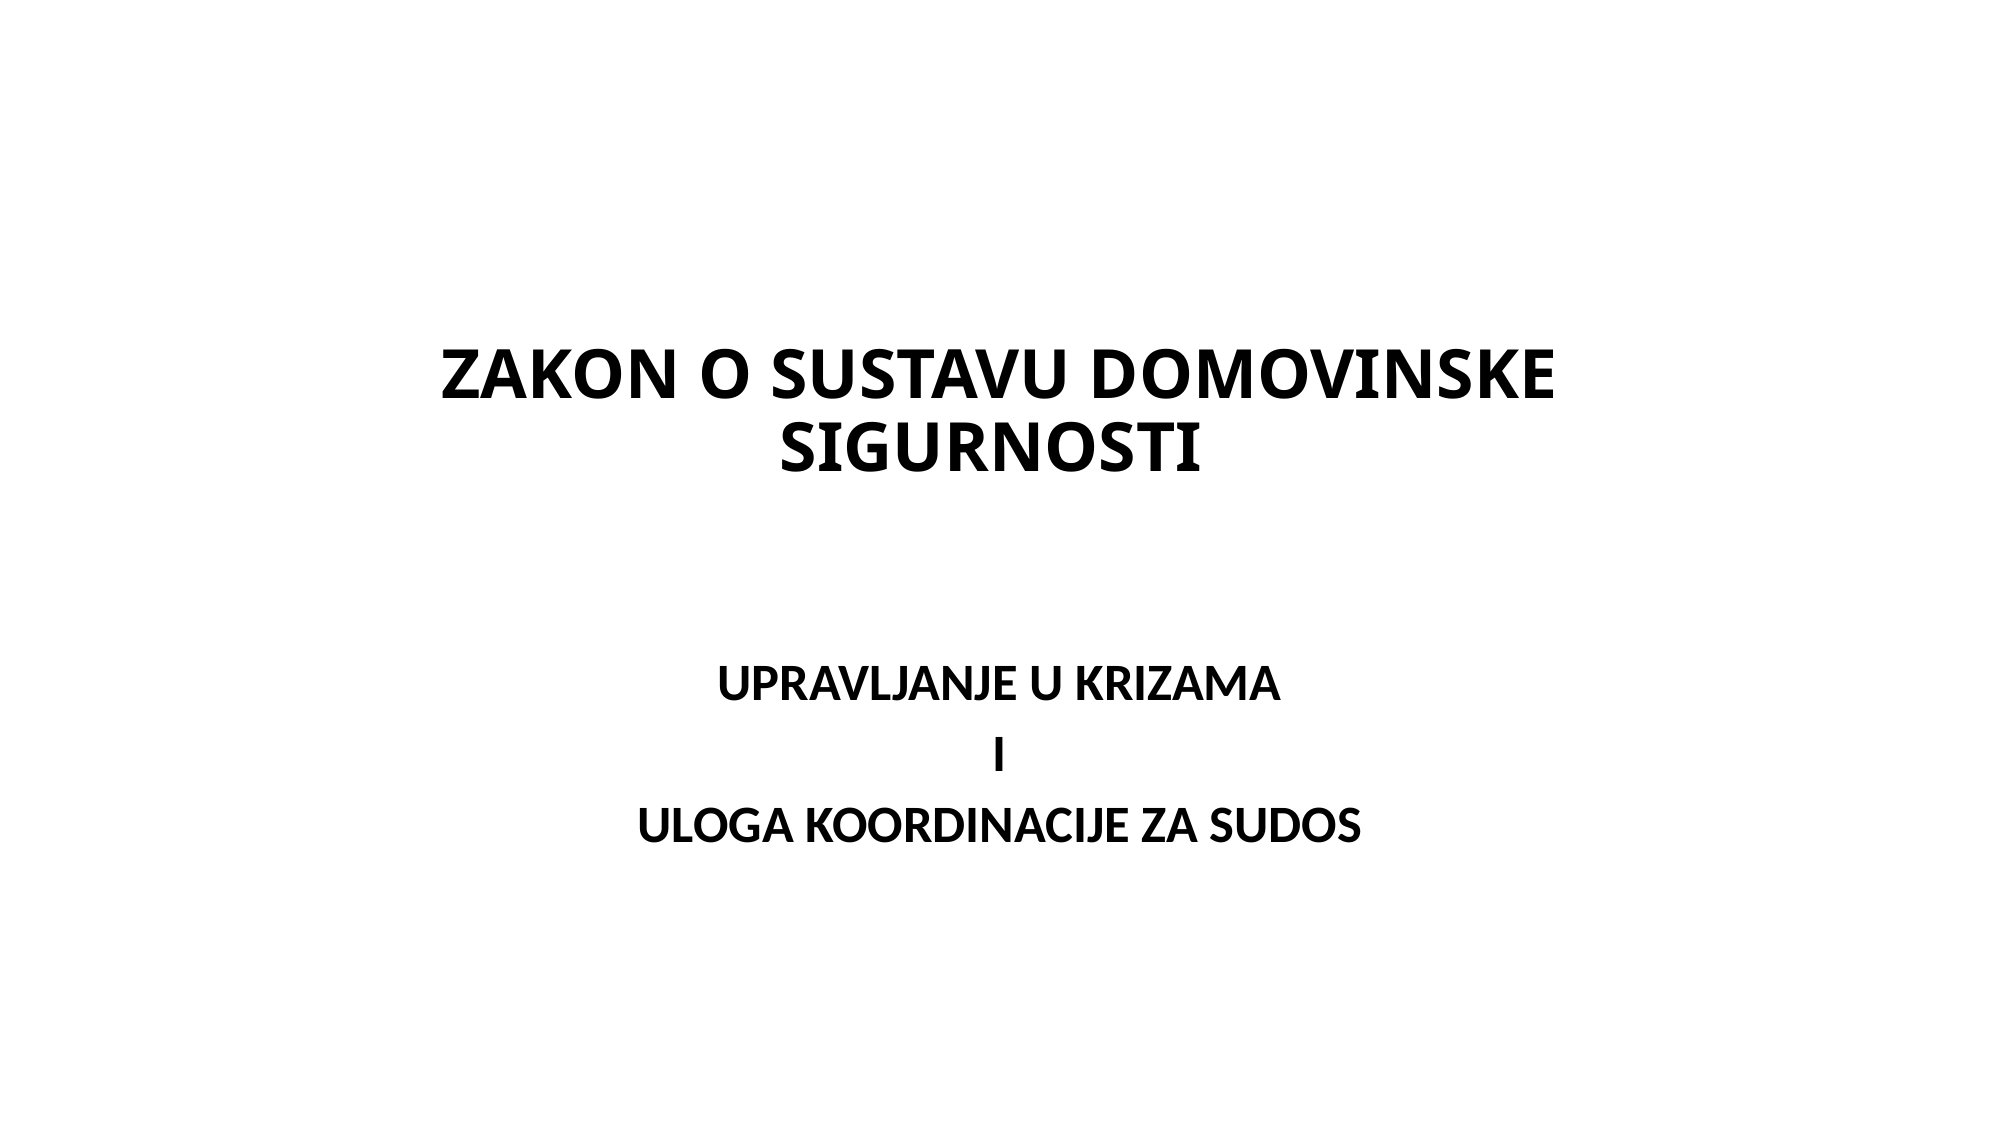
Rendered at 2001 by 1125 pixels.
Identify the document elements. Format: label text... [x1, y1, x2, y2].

subtitle UPRAVLJANJE U KRIZAMA I ULOGA KOORDINACIJE ZA SUDOS [249, 590, 1750, 863]
title ZAKON O SUSTAVU DOMOVINSKE SIGURNOSTI [249, 184, 1750, 576]
